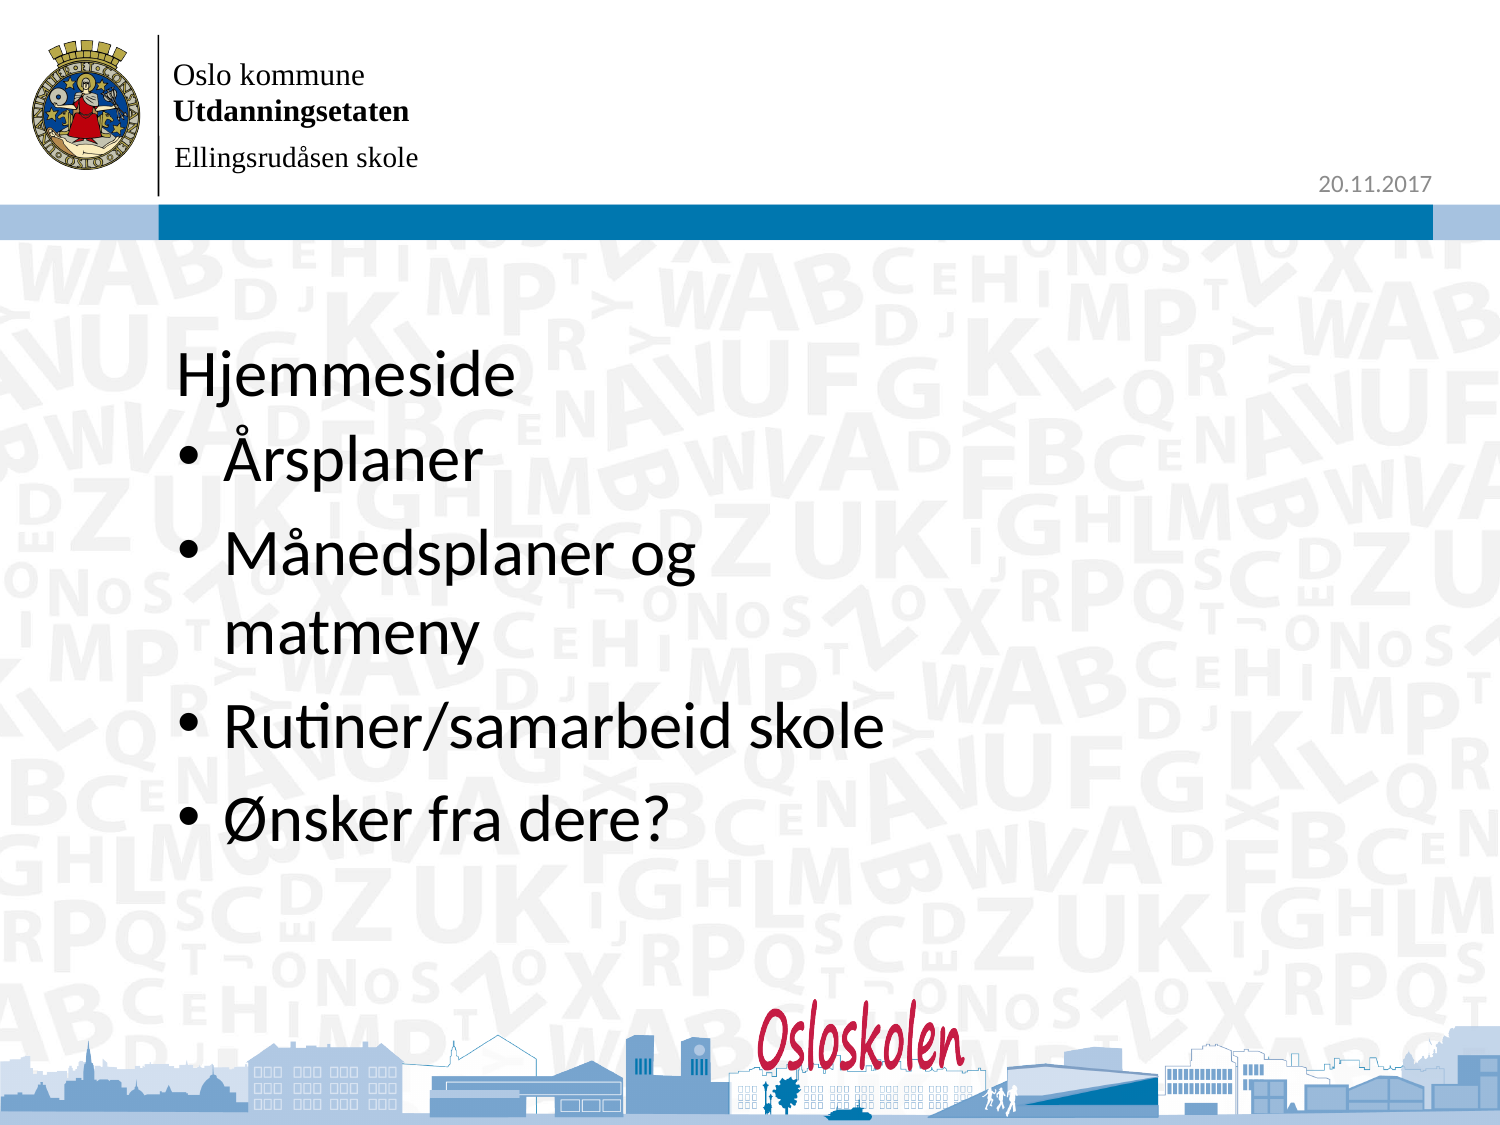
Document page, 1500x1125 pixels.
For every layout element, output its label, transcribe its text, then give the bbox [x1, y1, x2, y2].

picture [0, 241, 1500, 1125]
subtitle Årsplaner Månedsplaner og matmeny Rutiner/samarbeid skole Ønsker fra dere? [162, 407, 966, 1000]
title Hjemmeside [162, 322, 965, 407]
list Ellingsrudåsen skole [159, 130, 911, 195]
picture [26, 36, 146, 174]
